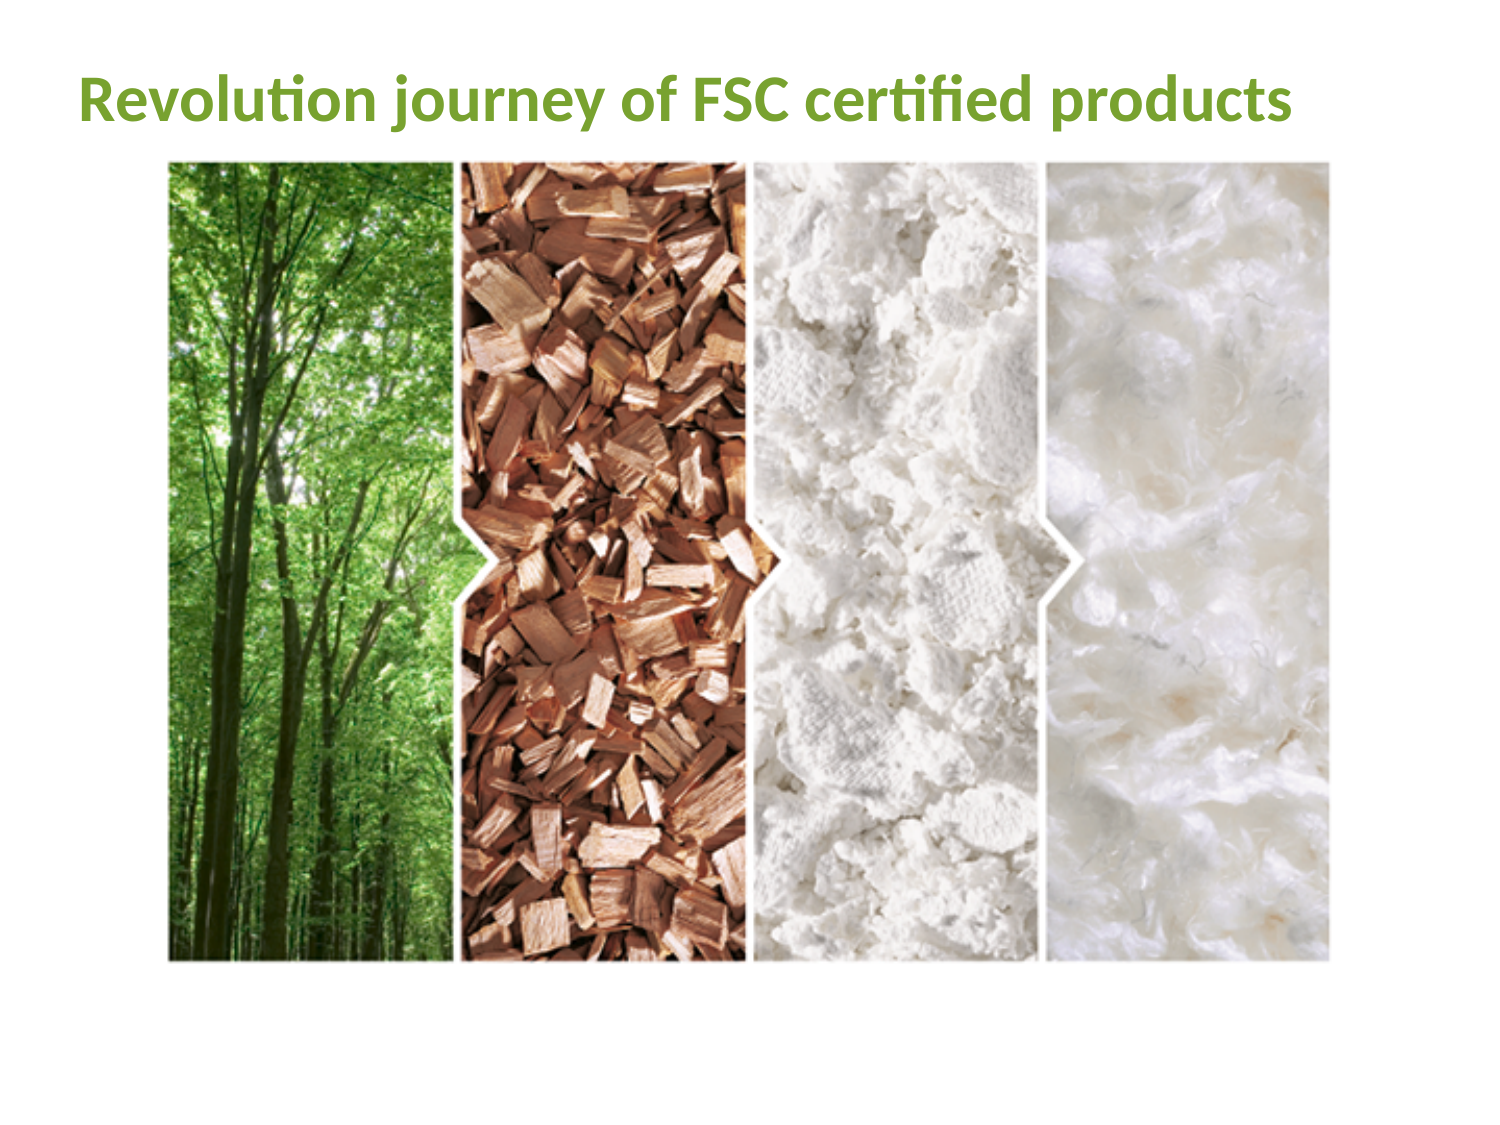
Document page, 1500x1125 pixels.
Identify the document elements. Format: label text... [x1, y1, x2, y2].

text_box Revolution journey of FSC certified products [63, 47, 1445, 160]
picture [160, 155, 1340, 970]
